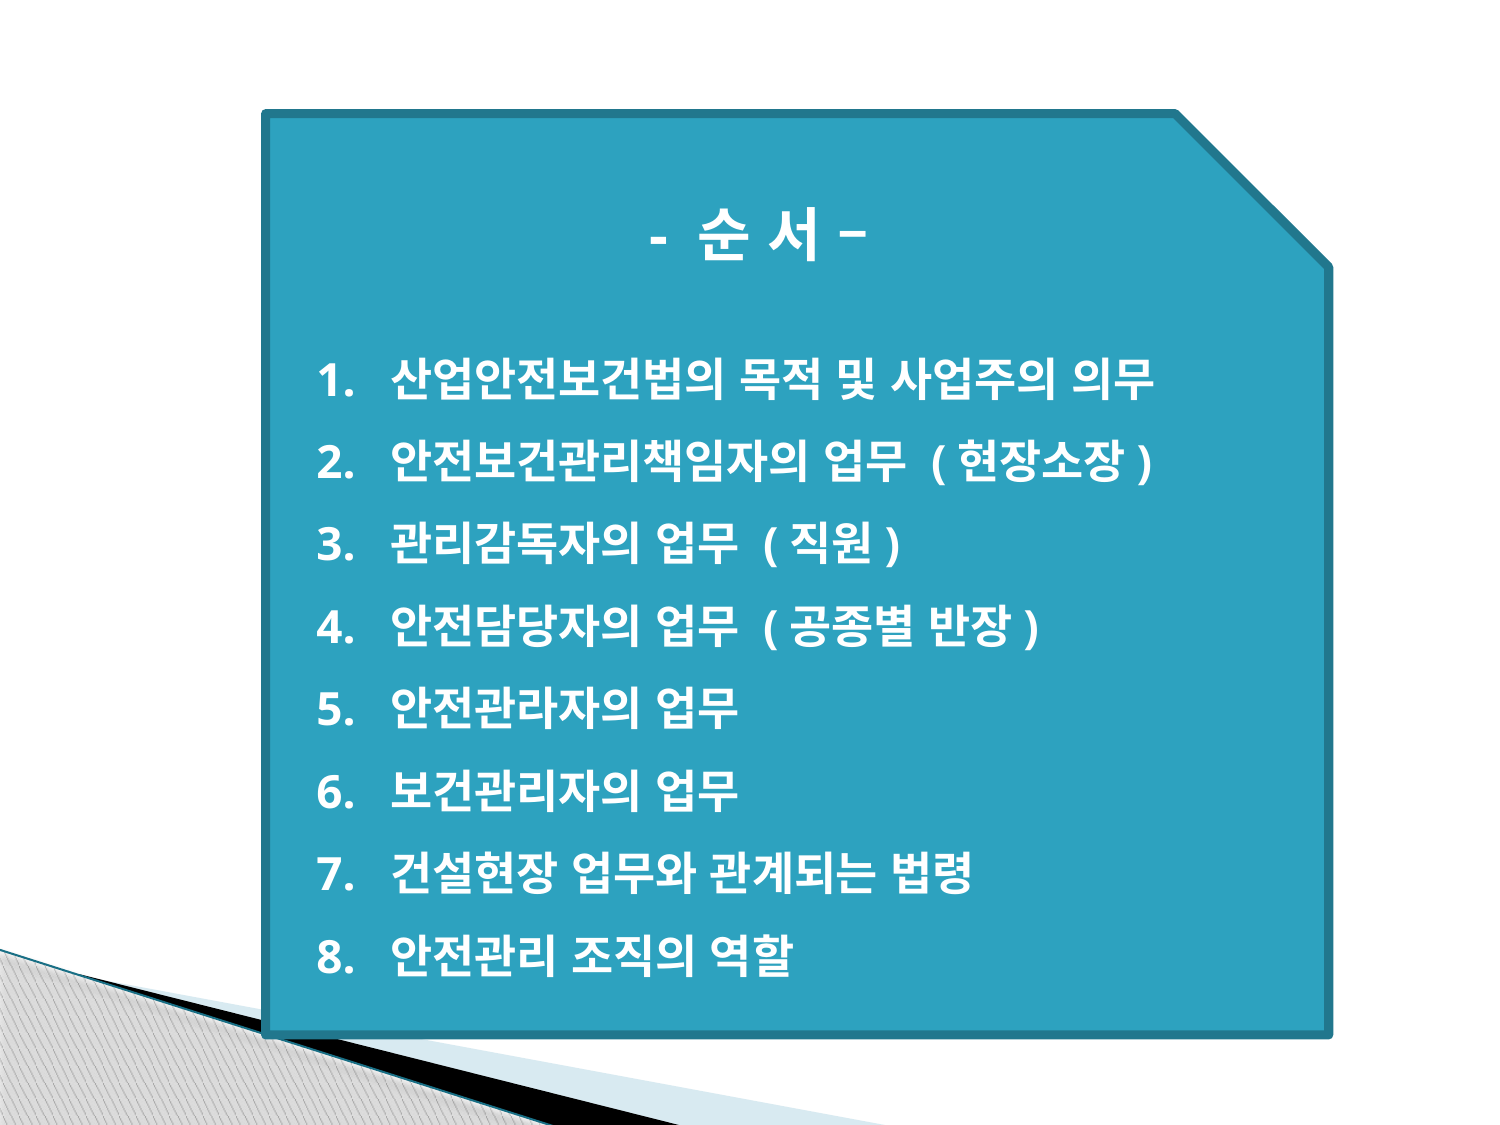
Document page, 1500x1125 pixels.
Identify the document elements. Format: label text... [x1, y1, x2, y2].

text_box - 순 서 – 1. 산업안전보건법의 목적 및 사업주의 의무 2. 안전보건관리책임자의 업무 (현장소장) 3. 관리감독자의 업무 (직원) 4. 안전담당자의 업무 (공종별 반장) 5. 안전관라자의 업무 6. 보건관리자의 업무 7. 건설현장 업무와 관계되는 법령 8. 안전관리 조직의 역할 [261, 109, 1334, 1040]
